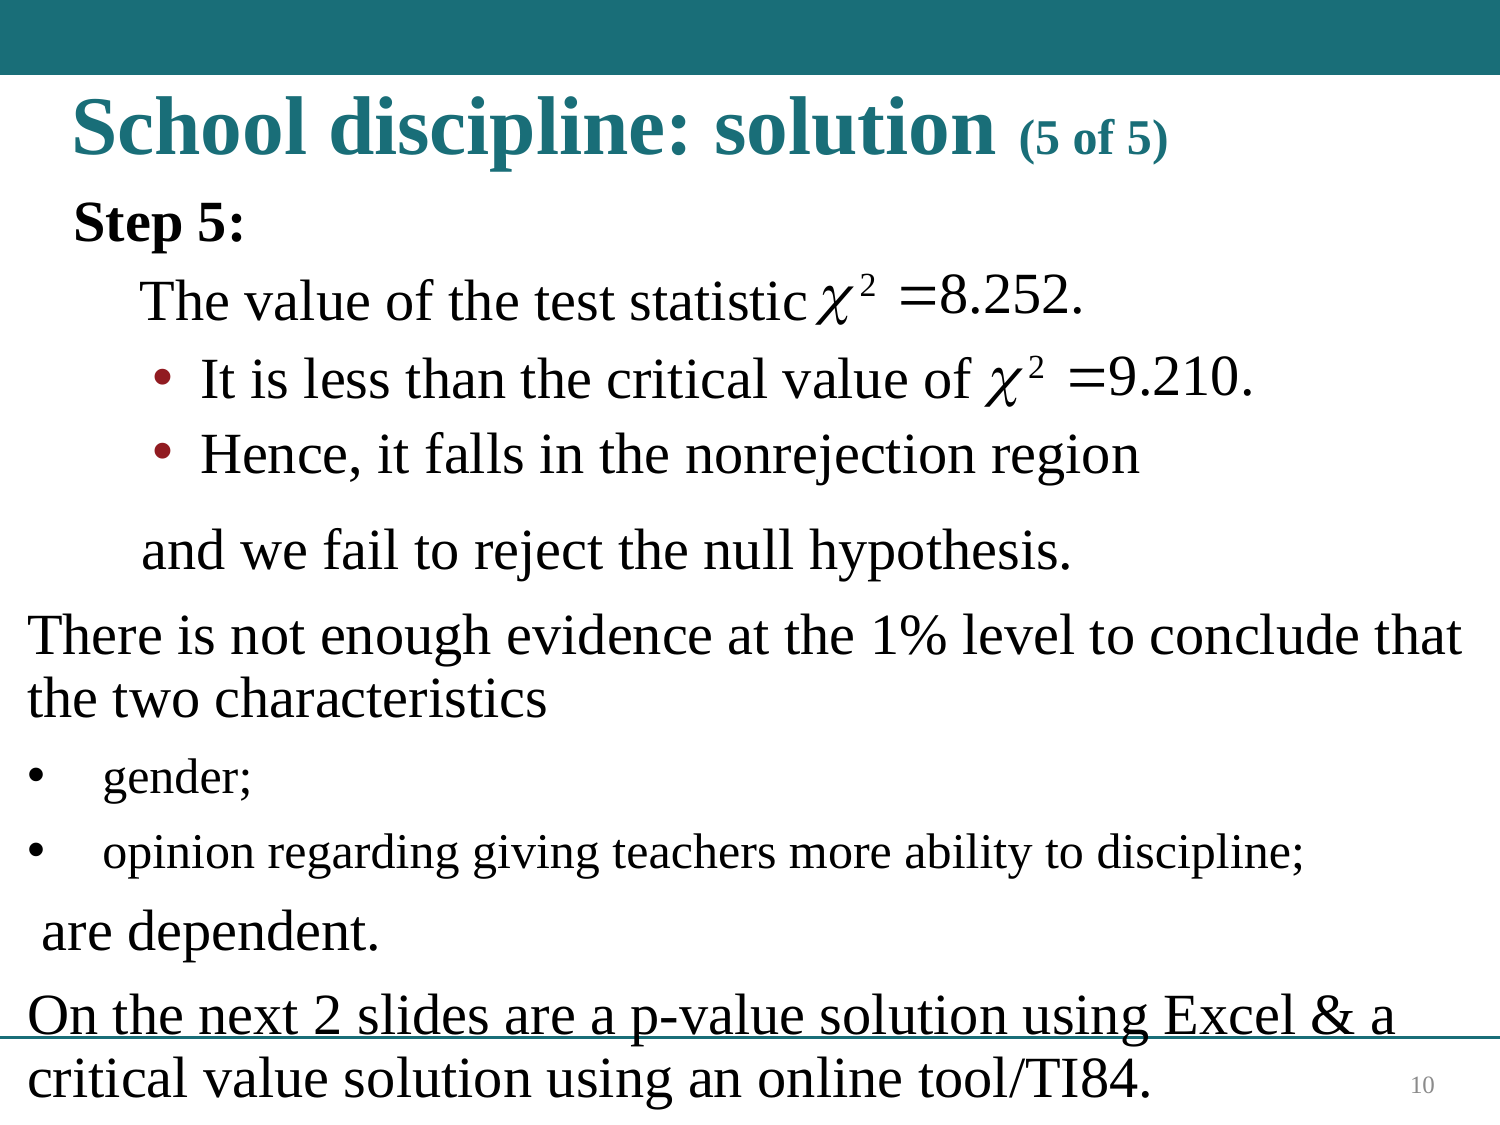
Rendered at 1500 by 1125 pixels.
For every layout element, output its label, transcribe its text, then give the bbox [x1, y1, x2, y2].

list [812, 263, 1086, 331]
list It is less than the critical value of [137, 340, 997, 406]
slide_number 10 [1299, 1042, 1450, 1125]
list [981, 345, 1254, 413]
list Hence, it falls in the nonrejection region [137, 415, 1436, 491]
title School discipline: solution (5 of 5) [56, 75, 1457, 213]
list The value of the test statistic [125, 262, 835, 325]
list Step 5: [58, 184, 274, 248]
list and we fail to reject the null hypothesis. [126, 511, 1450, 591]
list There is not enough evidence at the 1% level to conclude that the two characteristics gender; opinion regarding giving teachers more ability to discipline; are dependent. On the next 2 slides are a p-value solution using Excel & a critical value solution using an online tool/TI84. [12, 596, 1488, 988]
